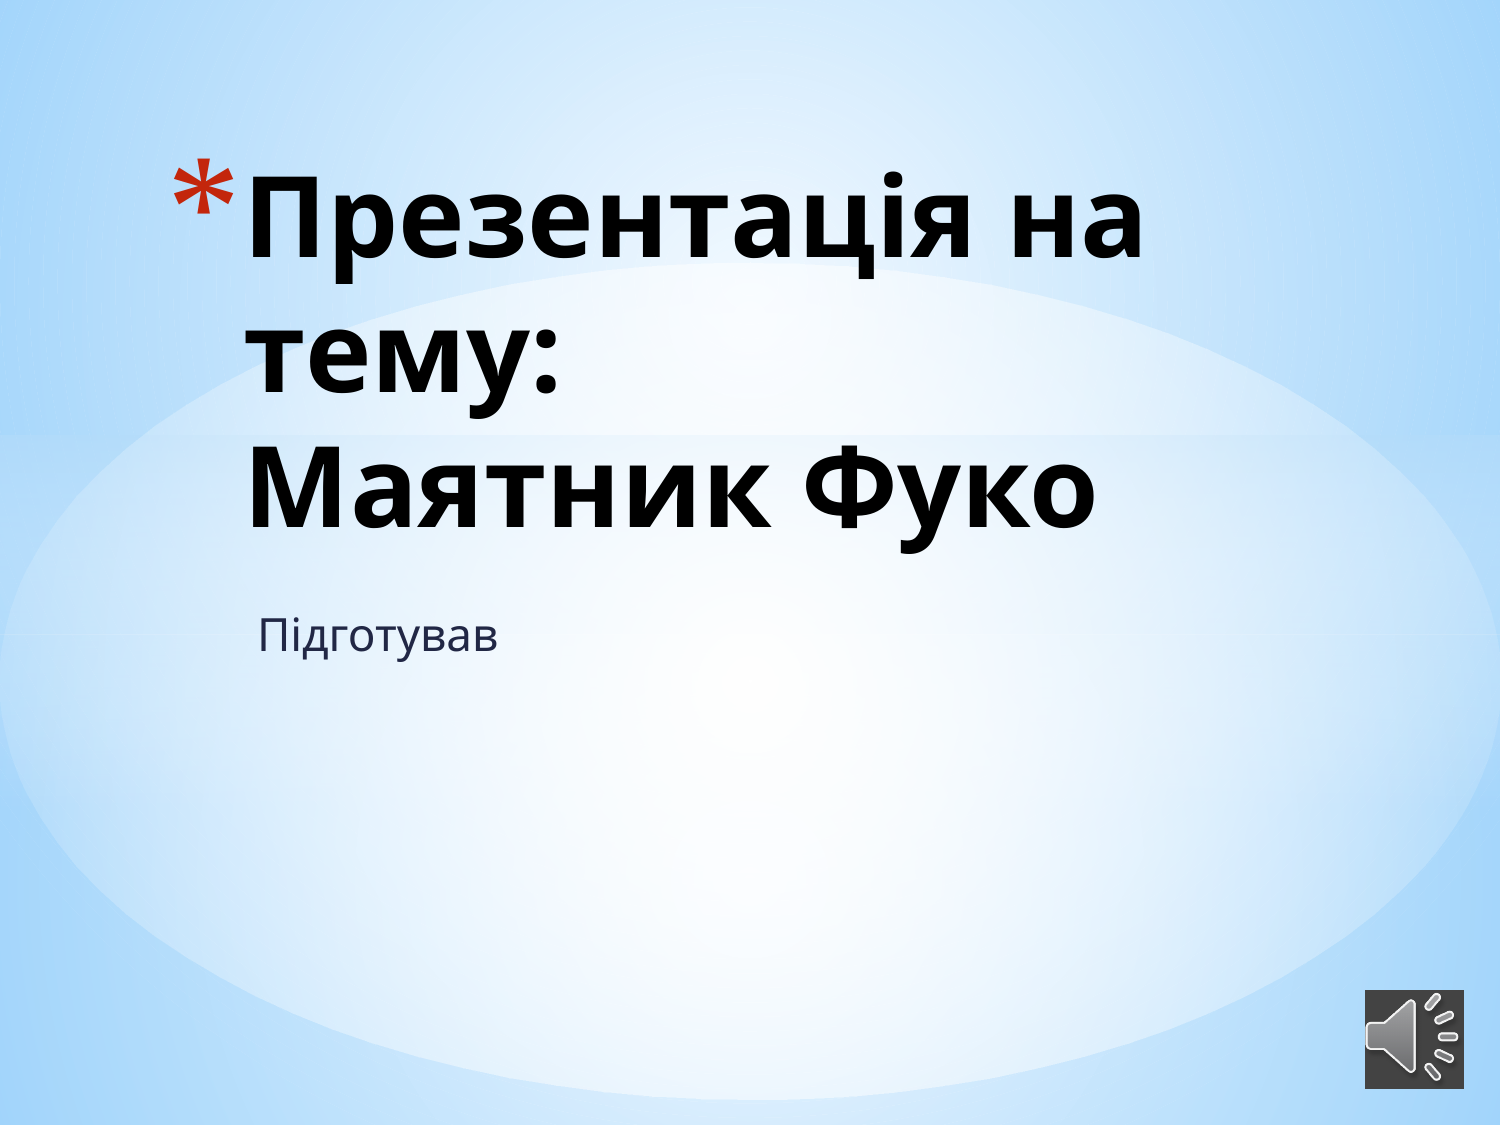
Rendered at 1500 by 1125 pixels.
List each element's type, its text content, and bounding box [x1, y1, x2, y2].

subtitle Підготував [242, 597, 1167, 743]
title Презентація на тему: Маятник Фуко [123, 137, 1301, 432]
picture [1364, 989, 1465, 1090]
